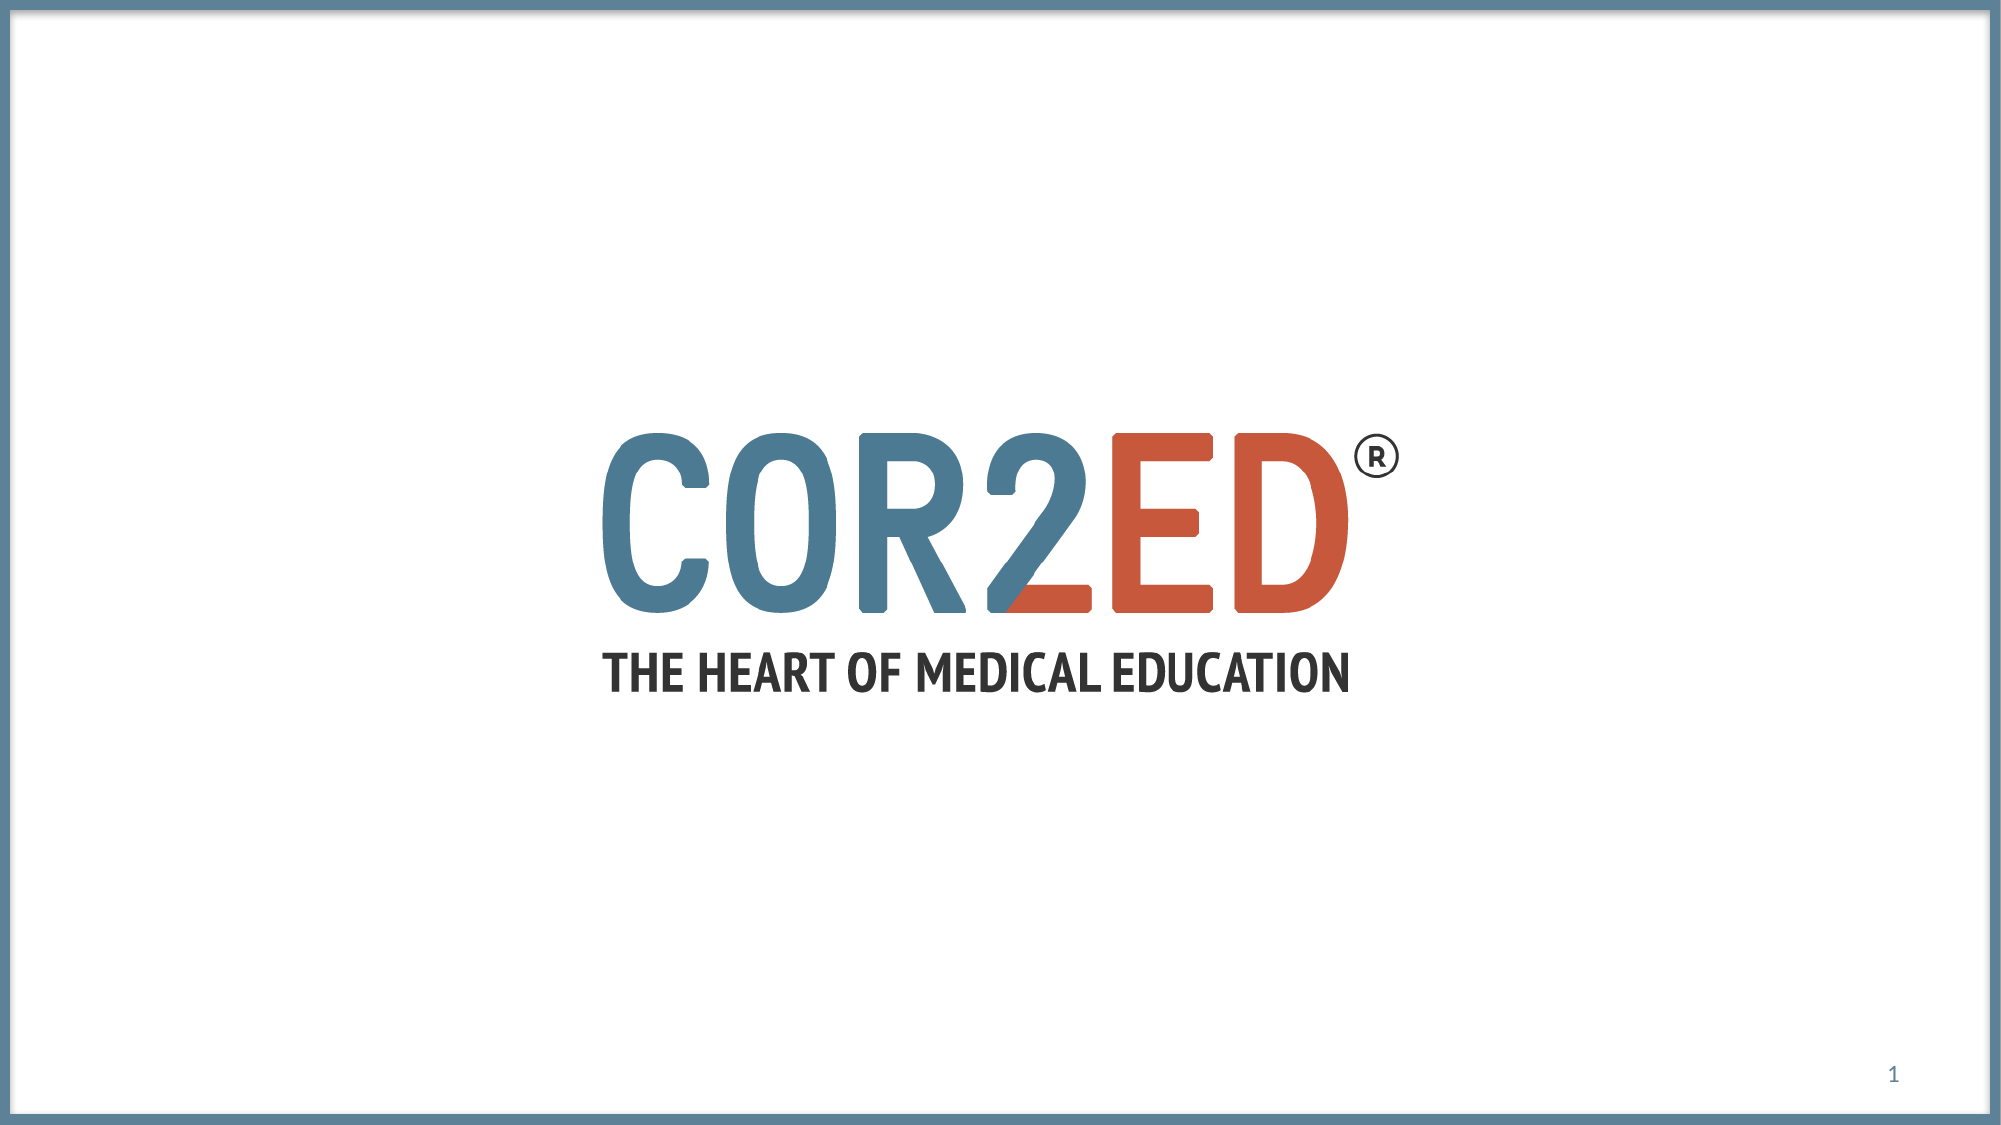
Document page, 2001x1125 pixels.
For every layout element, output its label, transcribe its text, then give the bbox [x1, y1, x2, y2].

picture [551, 382, 1449, 743]
text_box 1 [1724, 1042, 1900, 1103]
